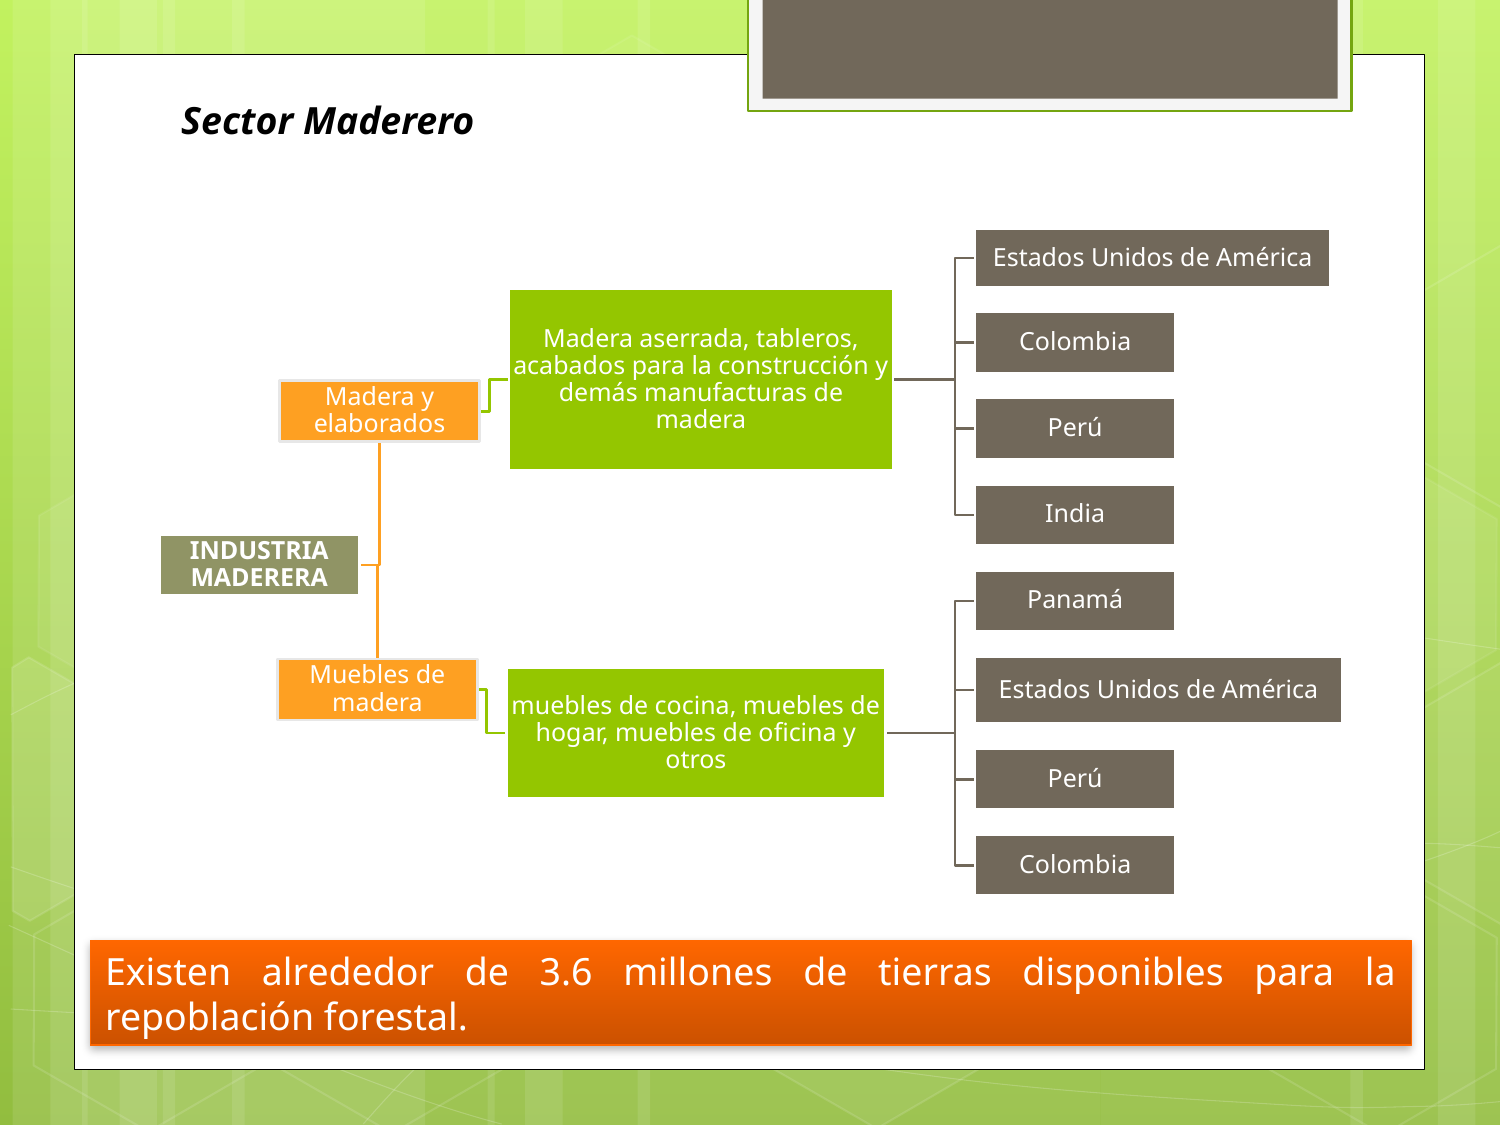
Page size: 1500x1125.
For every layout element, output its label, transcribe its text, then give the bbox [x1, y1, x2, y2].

text_box Existen alrededor de 3.6 millones de tierras disponibles para la repoblación forestal. [90, 940, 1412, 1046]
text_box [159, 228, 1448, 897]
text_box Los productos de la industria maderera se agrupan en: .. Principales destinos:,,,, Alemania y Brasil .. Principales destinos:,,,, Venezuela y Francia. [0, 0, 408, 70]
text_box Sector Maderero [166, 89, 490, 150]
